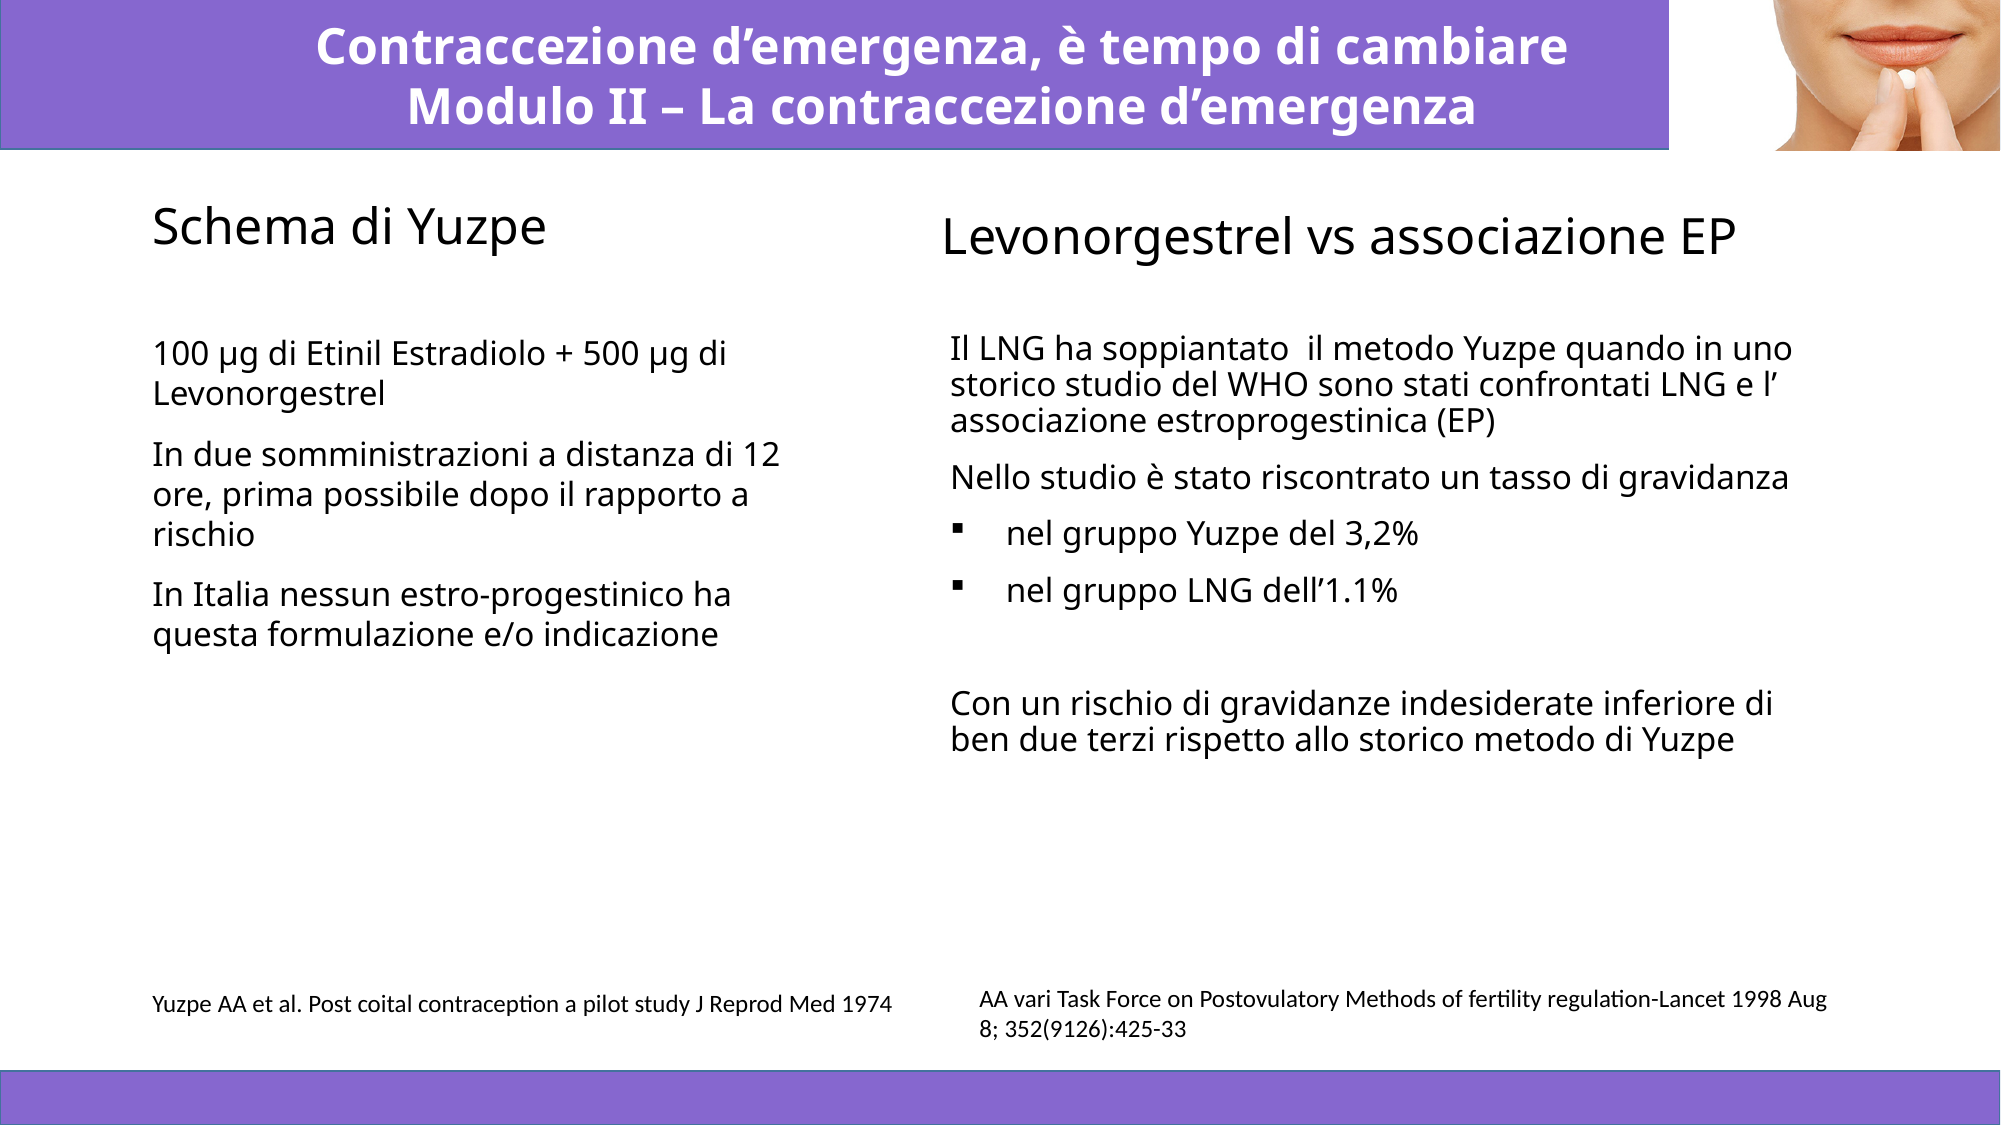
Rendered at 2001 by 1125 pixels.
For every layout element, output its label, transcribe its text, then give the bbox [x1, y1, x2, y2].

text_box Il LNG ha soppiantato il metodo Yuzpe quando in uno storico studio del WHO sono stati confrontati LNG e l’ associazione estroprogestinica (EP) Nello studio è stato riscontrato un tasso di gravidanza nel gruppo Yuzpe del 3,2% nel gruppo LNG dell’1.1% Con un rischio di gravidanze indesiderate inferiore di ben due terzi rispetto allo storico metodo di Yuzpe [935, 324, 1813, 804]
picture [1669, 0, 2000, 151]
title Schema di Yuzpe [137, 179, 780, 278]
list 100 µg di Etinil Estradiolo + 500 µg di Levonorgestrel In due somministrazioni a distanza di 12 ore, prima possibile dopo il rapporto a rischio In Italia nessun estro-progestinico ha questa formulazione e/o indicazione [137, 324, 803, 805]
text_box Yuzpe AA et al. Post coital contraception a pilot study J Reprod Med 1974 [137, 979, 913, 1025]
text_box AA vari Task Force on Postovulatory Methods of fertility regulation-Lancet 1998 Aug 8; 352(9126):425-33 [964, 975, 1846, 1051]
text_box Levonorgestrel vs associazione EP [927, 189, 1819, 288]
